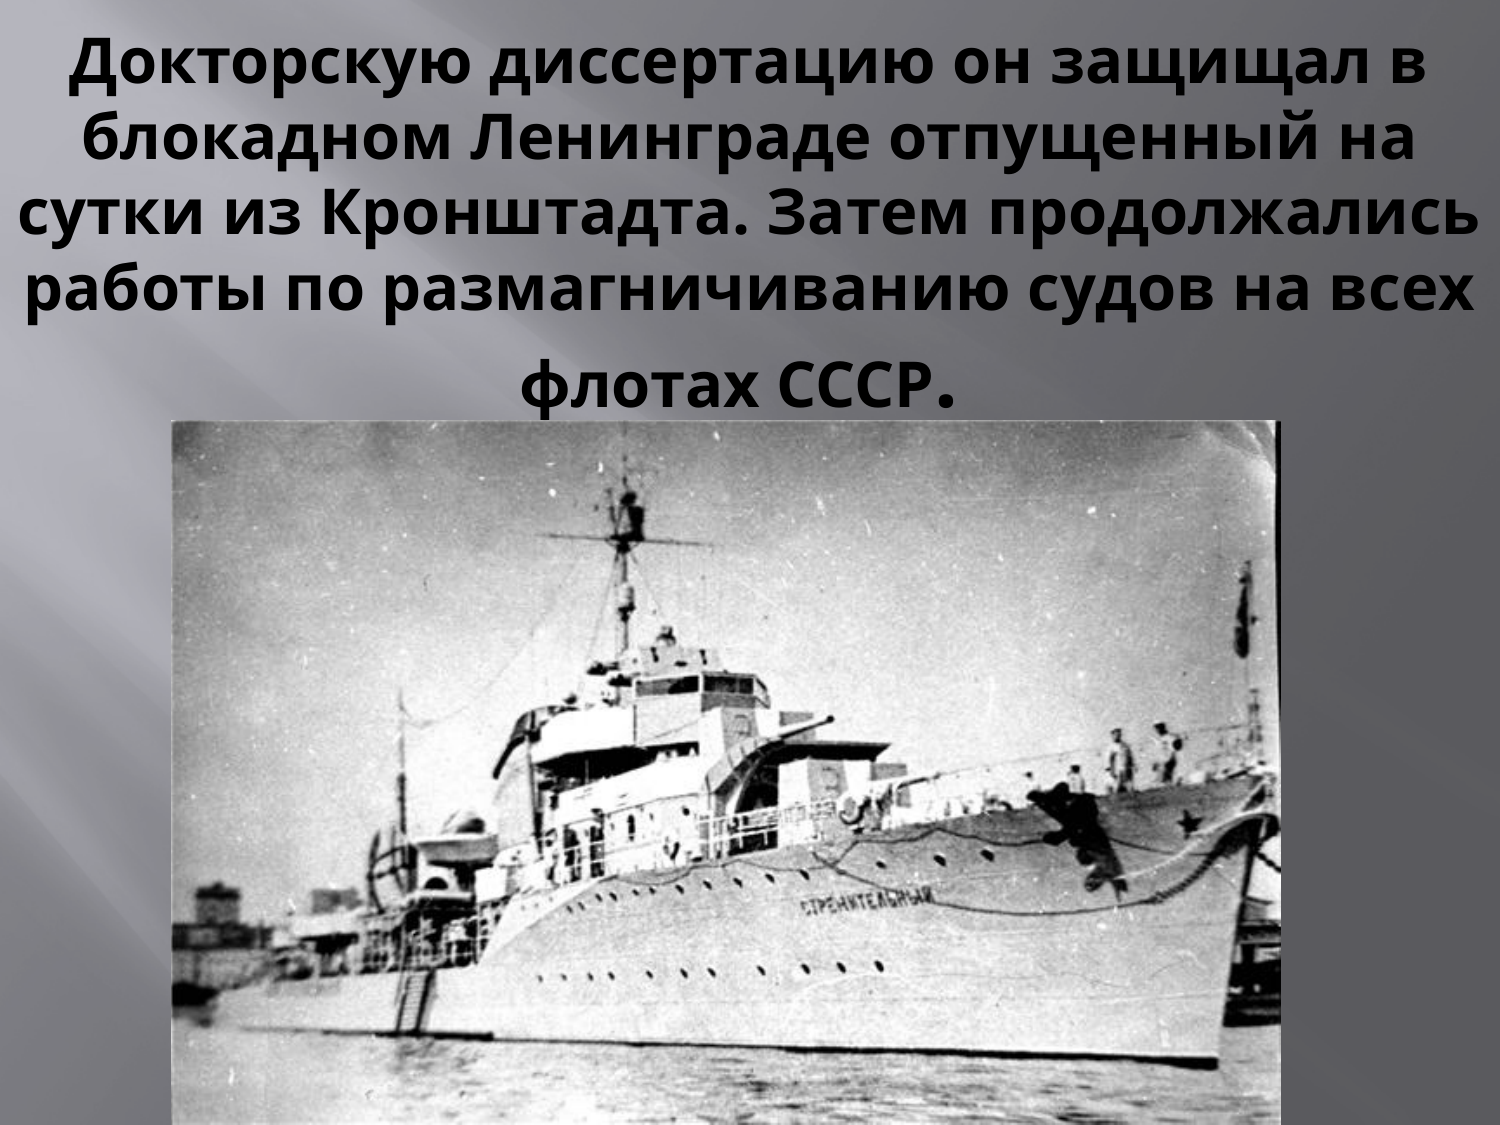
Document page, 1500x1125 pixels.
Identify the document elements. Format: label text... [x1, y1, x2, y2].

title Докторскую диссертацию он защищал в блокадном Ленинграде отпущенный на сутки из Кронштадта. Затем продолжались работы по размагничиванию судов на всех флотах СССР. [0, 0, 1500, 445]
picture [170, 420, 1281, 1125]
